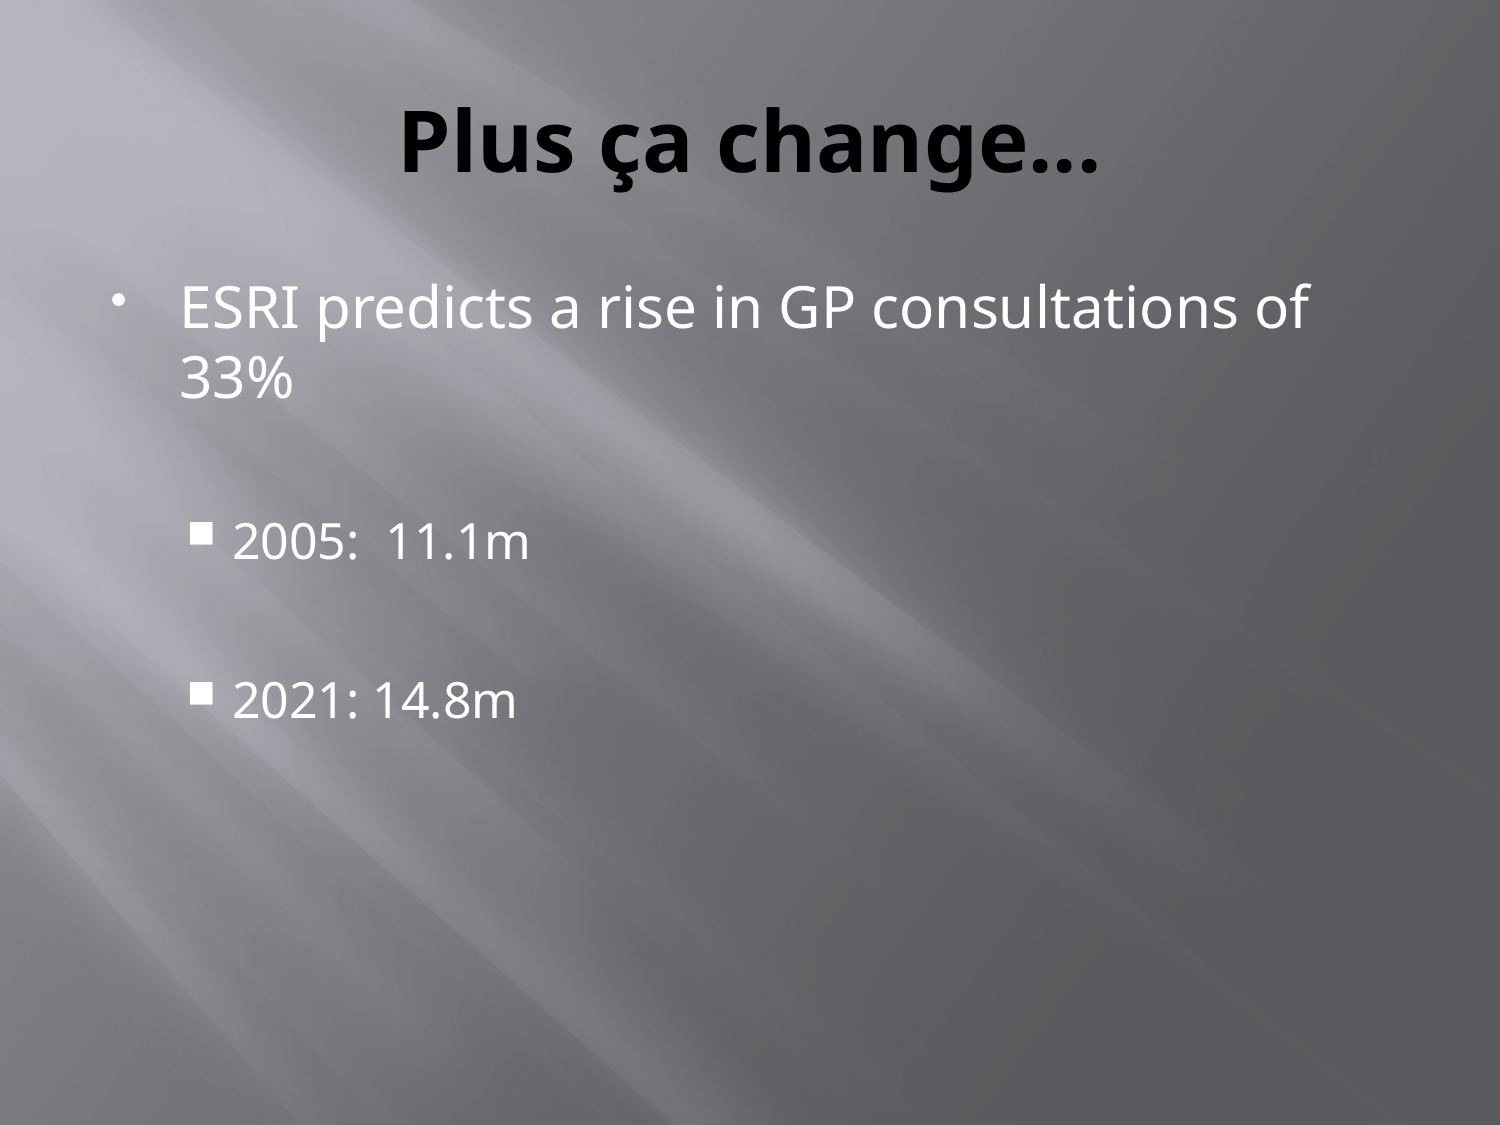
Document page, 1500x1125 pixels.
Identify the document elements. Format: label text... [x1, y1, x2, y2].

title Plus ça change... [75, 45, 1425, 233]
list ESRI predicts a rise in GP consultations of 33% 2005: 11.1m 2021: 14.8m [75, 262, 1425, 1035]
